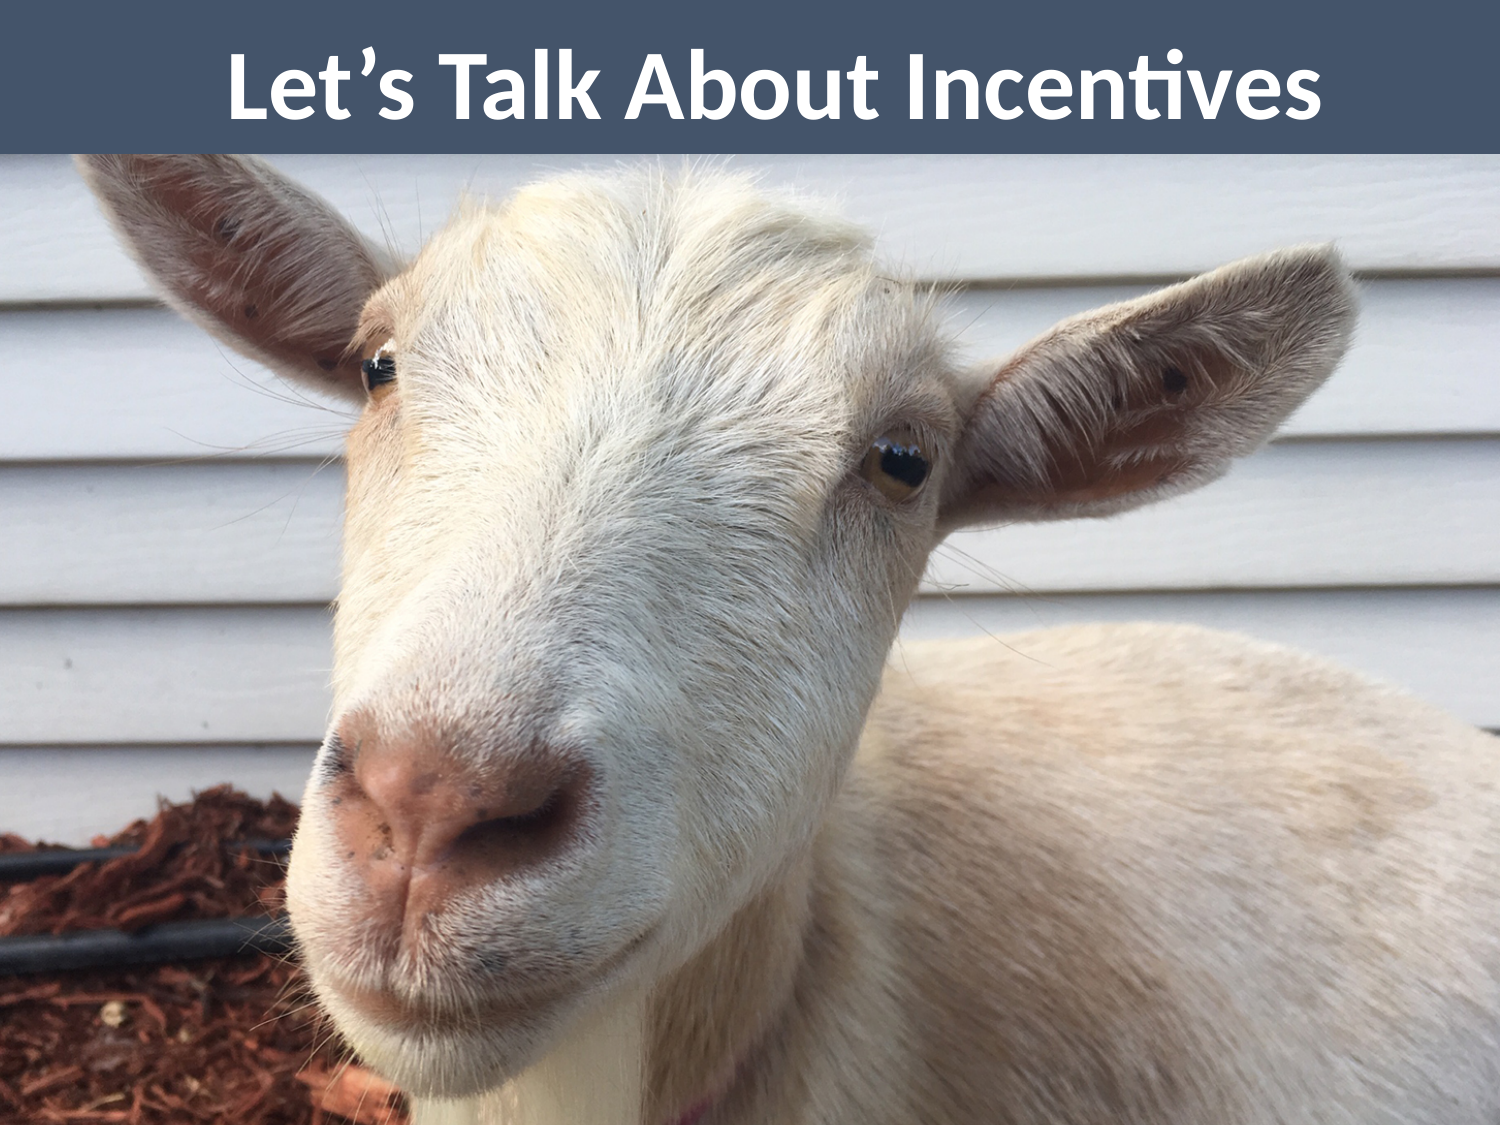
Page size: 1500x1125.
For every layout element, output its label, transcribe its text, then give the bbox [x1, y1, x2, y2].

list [0, 153, 1500, 1125]
text_box [0, 0, 1500, 153]
title Let’s Talk About Incentives [86, 34, 1465, 141]
